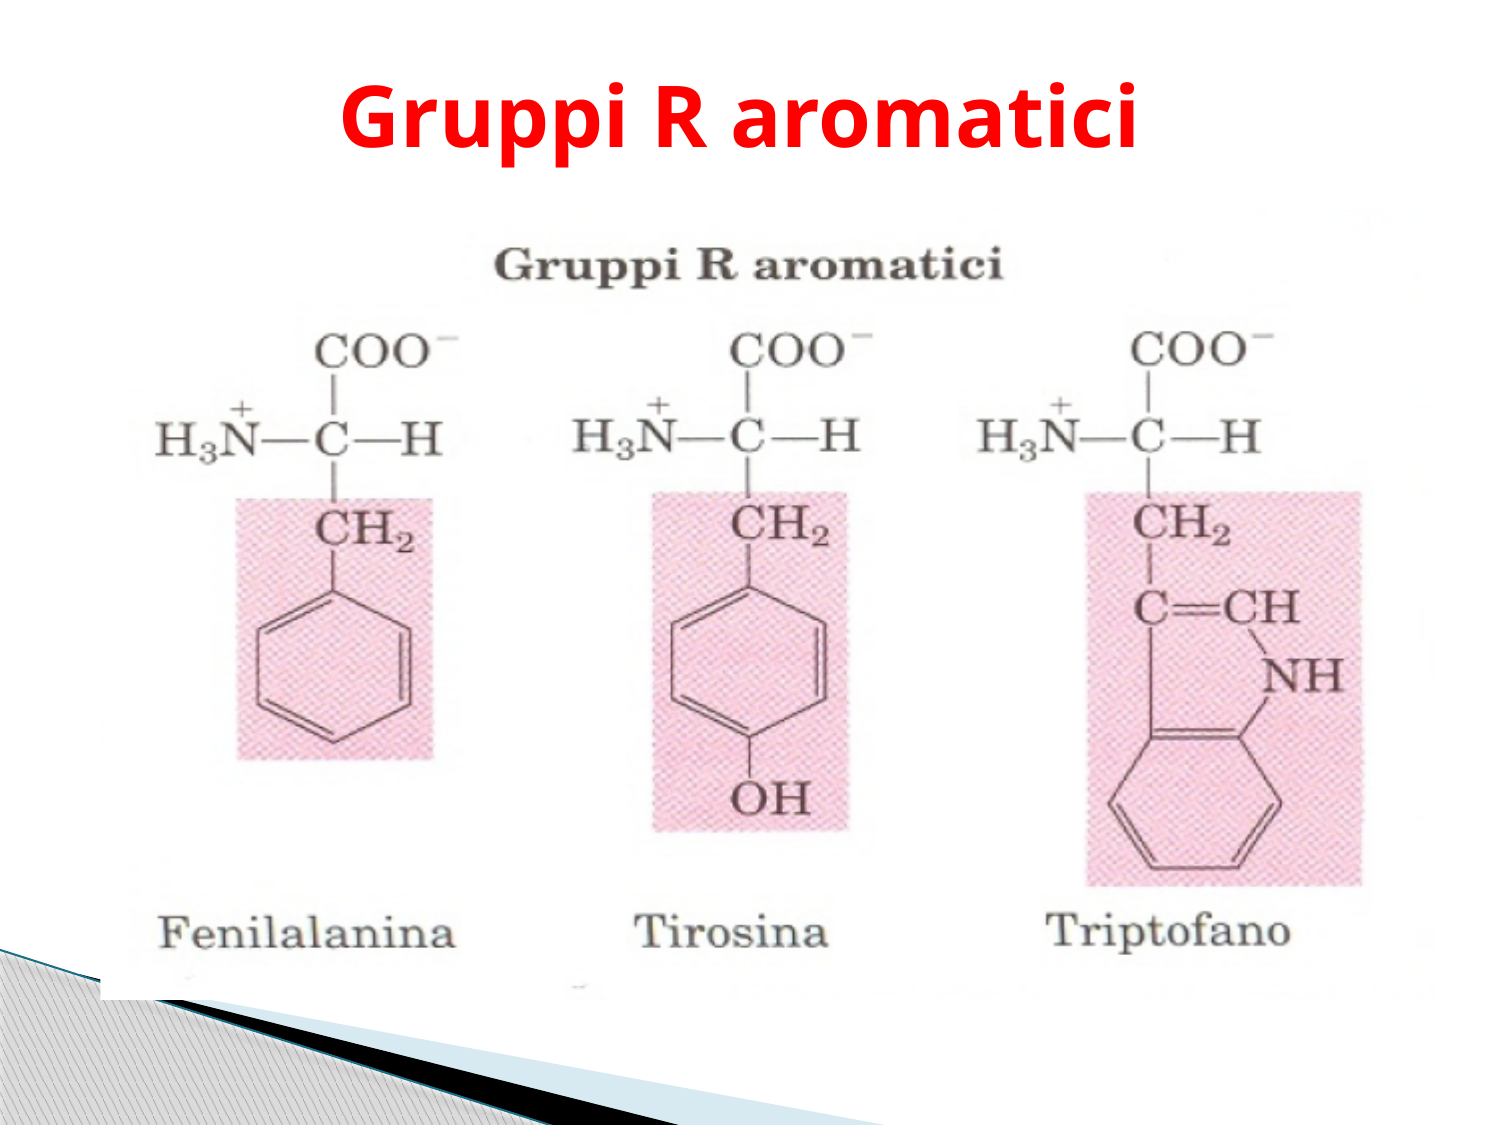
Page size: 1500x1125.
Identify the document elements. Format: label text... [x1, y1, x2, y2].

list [100, 207, 1436, 1000]
title Gruppi R aromatici [64, 19, 1415, 207]
